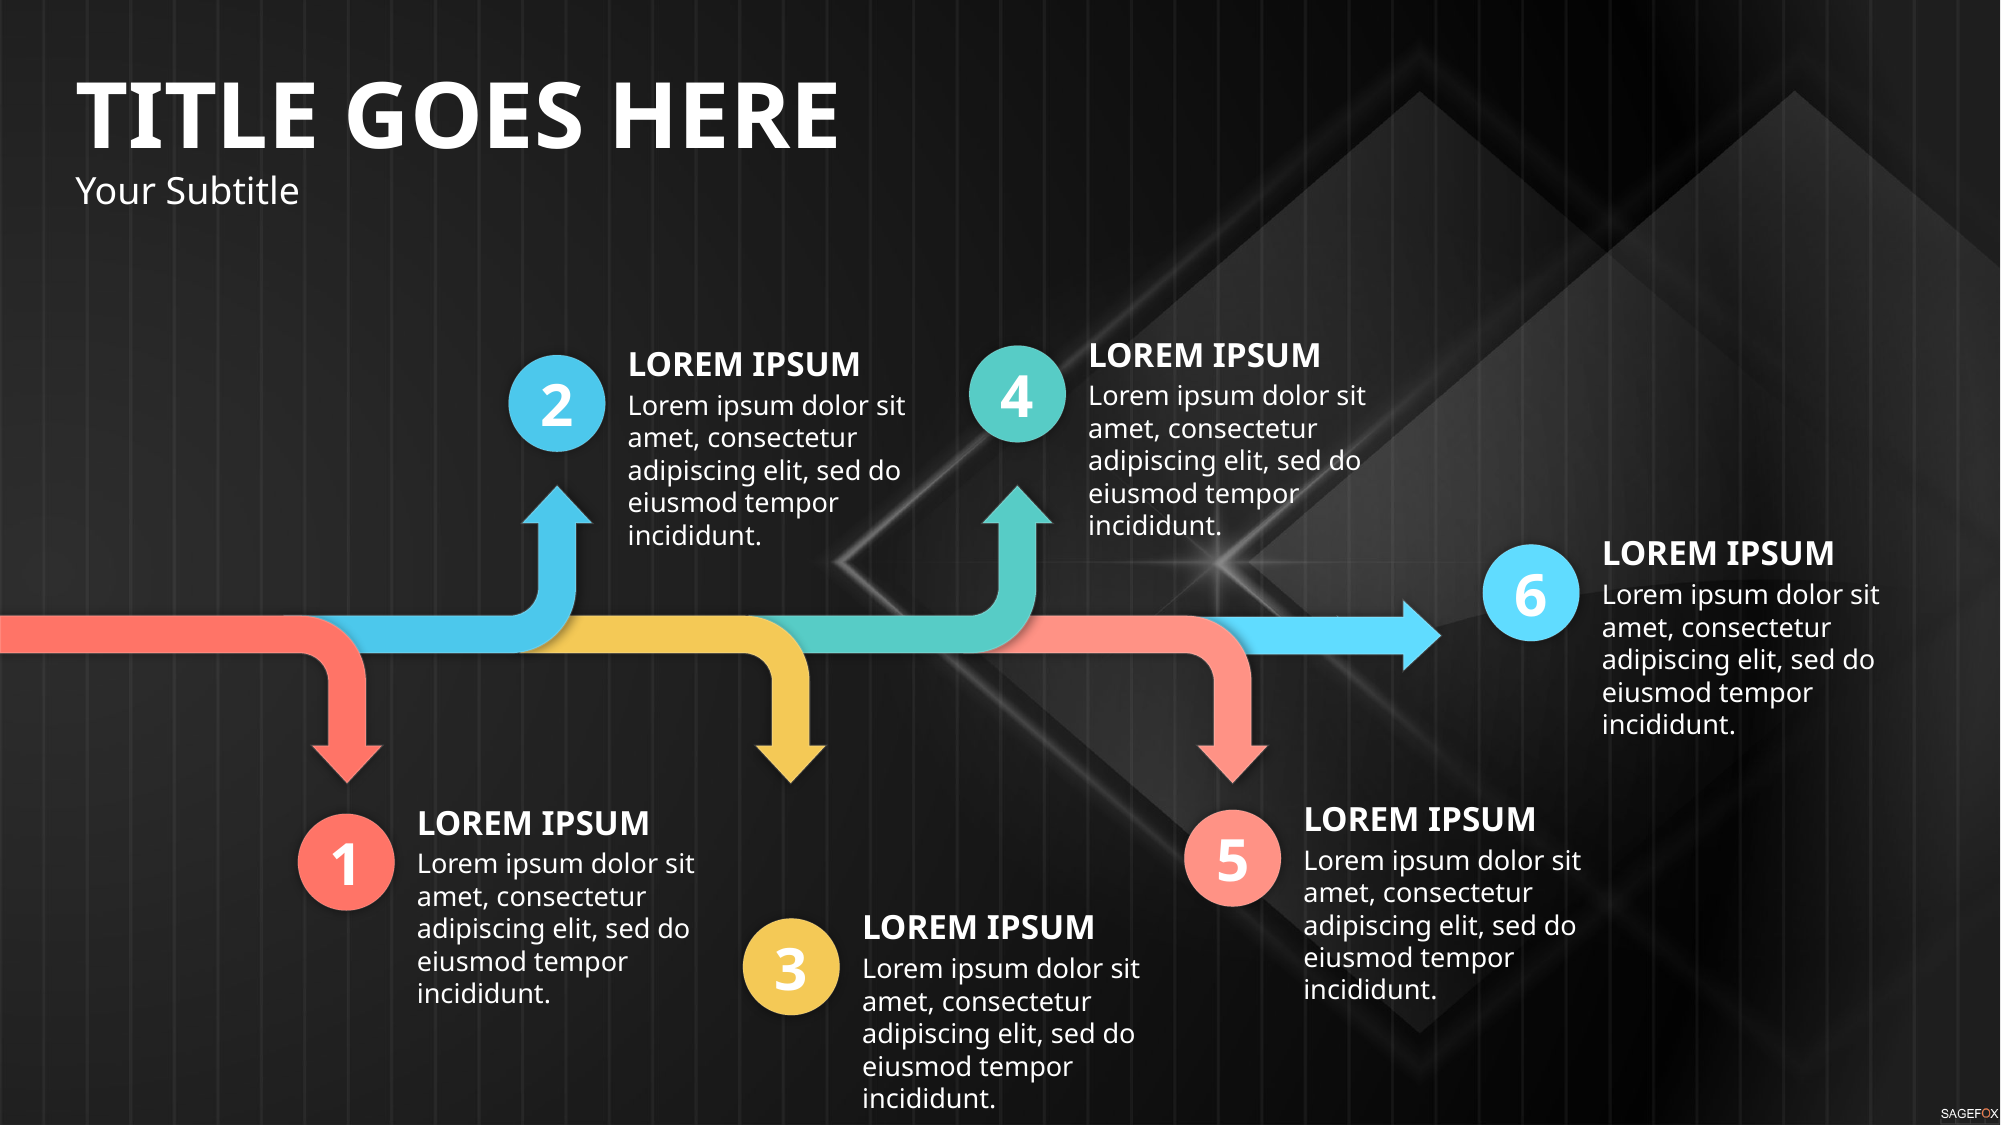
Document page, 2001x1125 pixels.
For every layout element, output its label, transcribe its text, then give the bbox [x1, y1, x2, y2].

text_box TITLE GOES HERE Your Subtitle [60, 49, 1036, 220]
text_box [1223, 598, 1443, 673]
text_box [773, 511, 1055, 655]
picture [572, 511, 997, 614]
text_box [1184, 797, 1649, 975]
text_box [1482, 532, 1948, 710]
text_box [549, 614, 828, 785]
text_box [330, 520, 595, 655]
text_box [297, 801, 743, 979]
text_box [508, 343, 978, 520]
text_box [0, 614, 385, 785]
text_box [1010, 614, 1270, 785]
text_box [742, 906, 1208, 1084]
picture [0, 0, 2001, 1125]
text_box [969, 333, 1411, 511]
